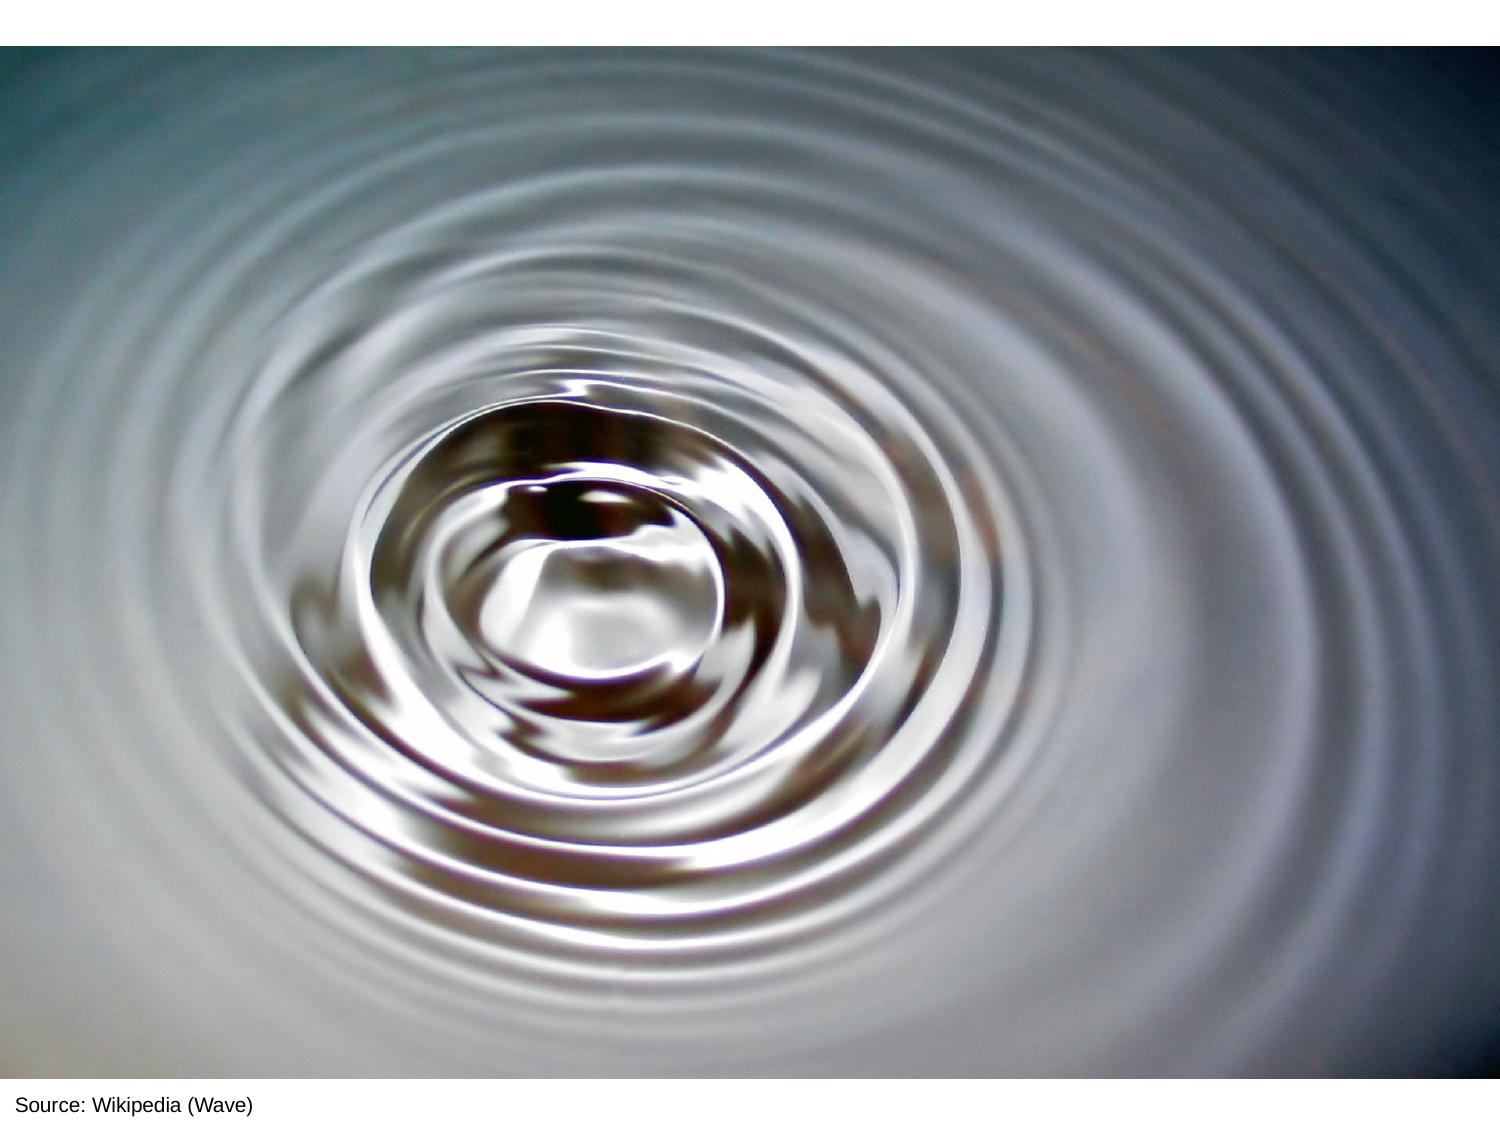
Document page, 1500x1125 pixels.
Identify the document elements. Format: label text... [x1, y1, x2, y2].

text_box Source: Wikipedia (Wave) [0, 1087, 450, 1125]
picture [0, 46, 1500, 1079]
